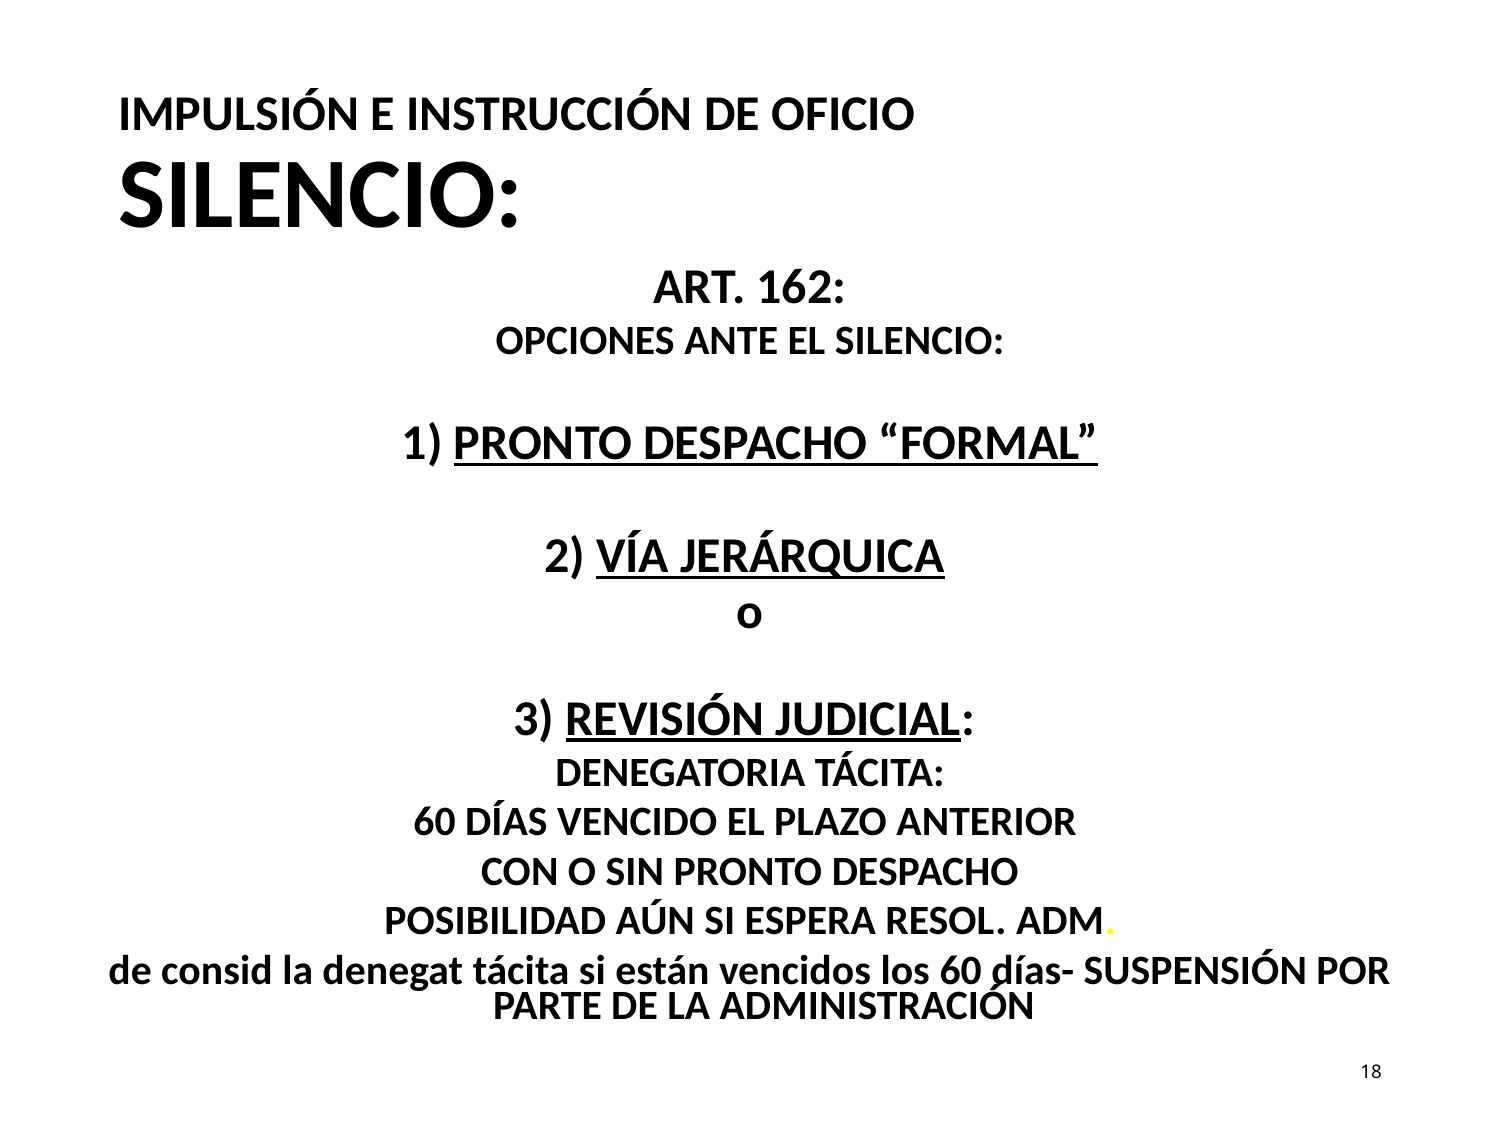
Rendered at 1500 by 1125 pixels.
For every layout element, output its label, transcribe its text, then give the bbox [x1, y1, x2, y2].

text_box 18 [1059, 1042, 1397, 1103]
list ART. 162: OPCIONES ANTE EL SILENCIO: 1) PRONTO DESPACHO “FORMAL” 2) VÍA JERÁRQUICA o 3) REVISIÓN JUDICIAL: DENEGATORIA TÁCITA: 60 DÍAS VENCIDO EL PLAZO ANTERIOR CON O SIN PRONTO DESPACHO POSIBILIDAD AÚN SI ESPERA RESOL. ADM. de consid la denegat tácita si están vencidos los 60 días- SUSPENSIÓN POR PARTE DE LA ADMINISTRACIÓN [41, 262, 1459, 1071]
title IMPULSIÓN E INSTRUCCIÓN DE OFICIO SILENCIO: [103, 59, 1397, 262]
